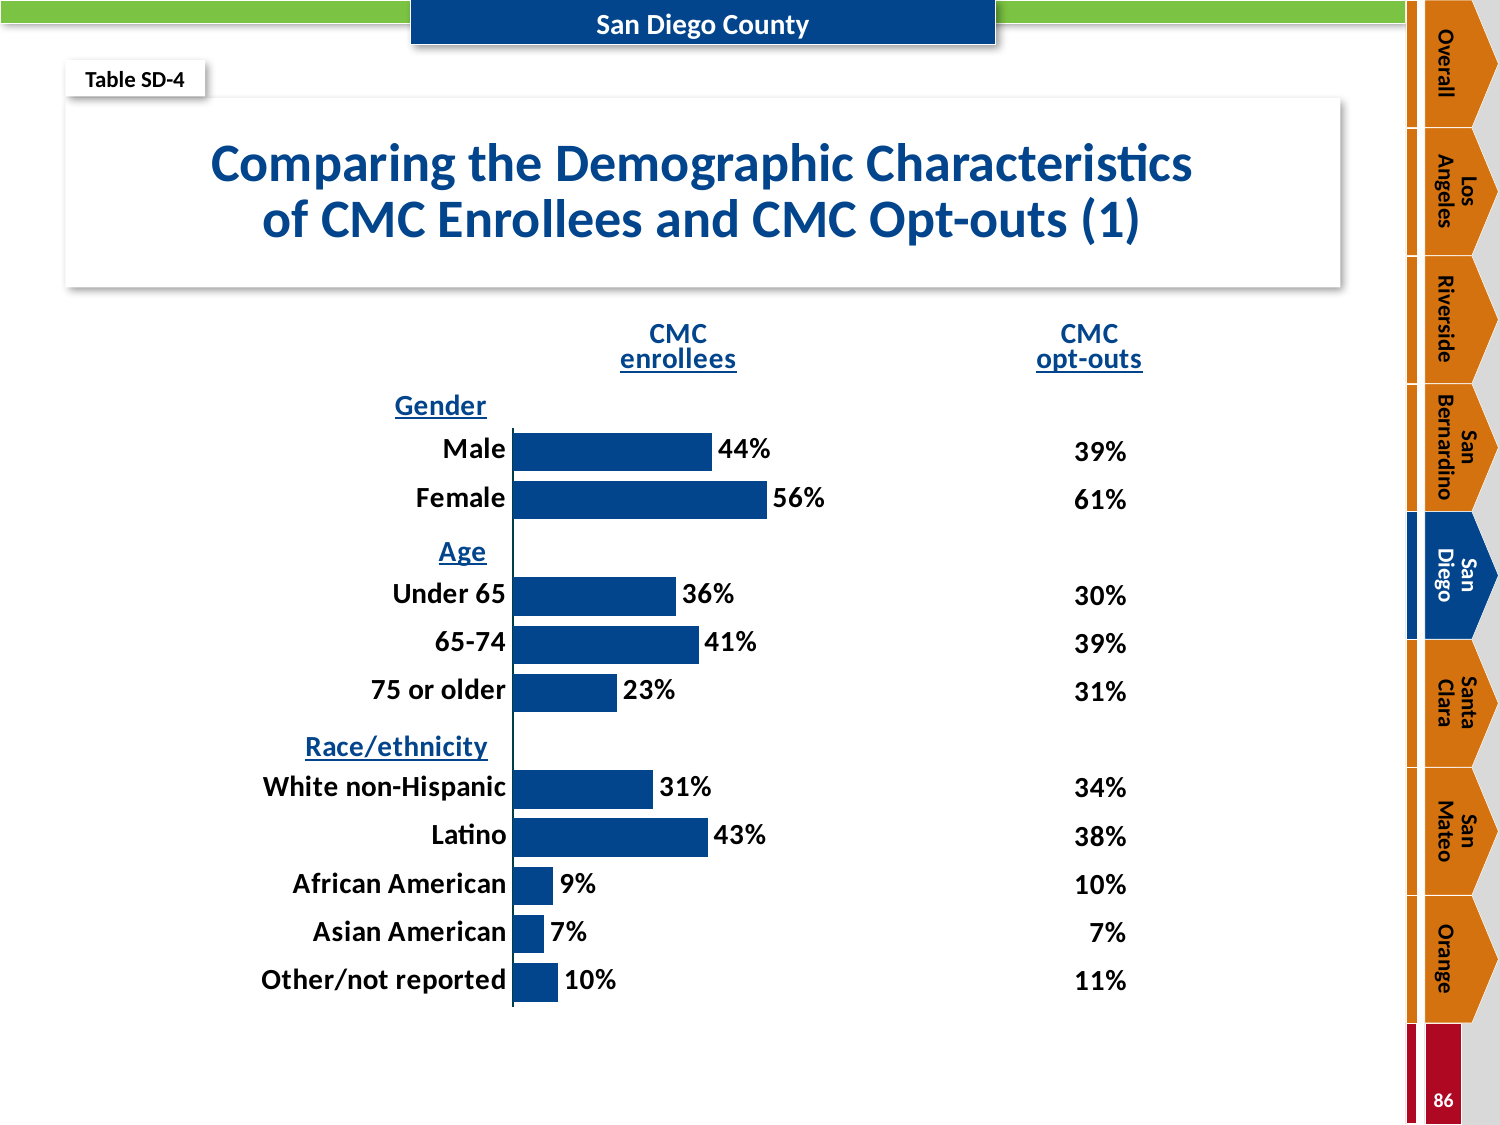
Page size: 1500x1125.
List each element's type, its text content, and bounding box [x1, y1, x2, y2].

text_box Orange [1433, 895, 1494, 1023]
text_box Los Angeles [1433, 127, 1494, 255]
text_box San Bernardino [1433, 383, 1494, 511]
text_box Table SD-4 [65, 60, 206, 97]
chart [64, 314, 1341, 1029]
text_box San Mateo [1433, 767, 1494, 895]
title Comparing the Demographic Characteristics of CMC Enrollees and CMC Opt-outs (1) [65, 98, 1341, 288]
text_box Santa Clara [1433, 639, 1494, 767]
text_box San Diego [1433, 511, 1494, 639]
text_box Riverside [1433, 255, 1494, 383]
text_box Overall [1433, 0, 1494, 127]
